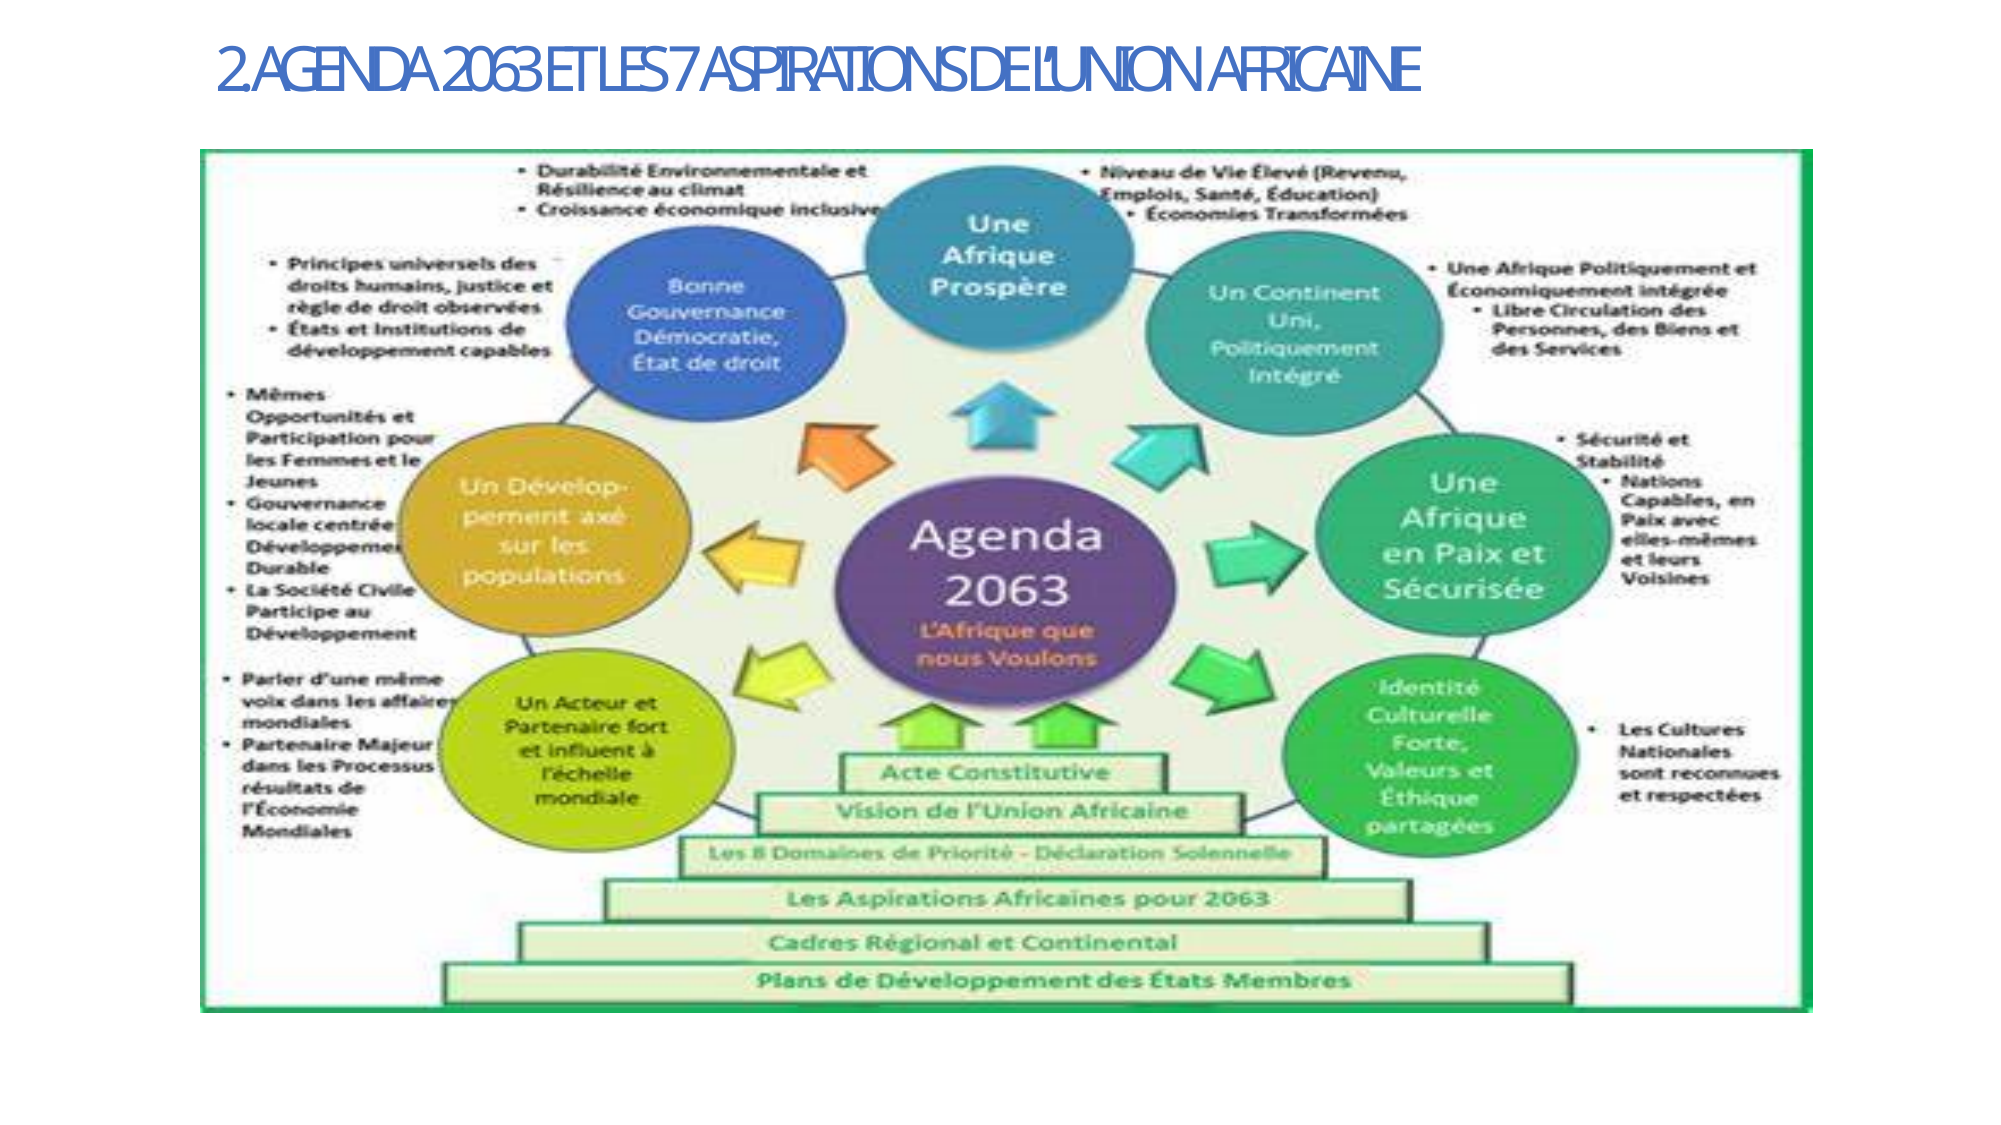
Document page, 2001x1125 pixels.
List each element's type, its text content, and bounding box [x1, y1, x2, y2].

picture [199, 149, 1813, 1013]
title 2. AGENDA 2063 ET LES 7 ASPIRATIONS DE L’’ UNION AFRICAINE [213, 28, 1787, 105]
